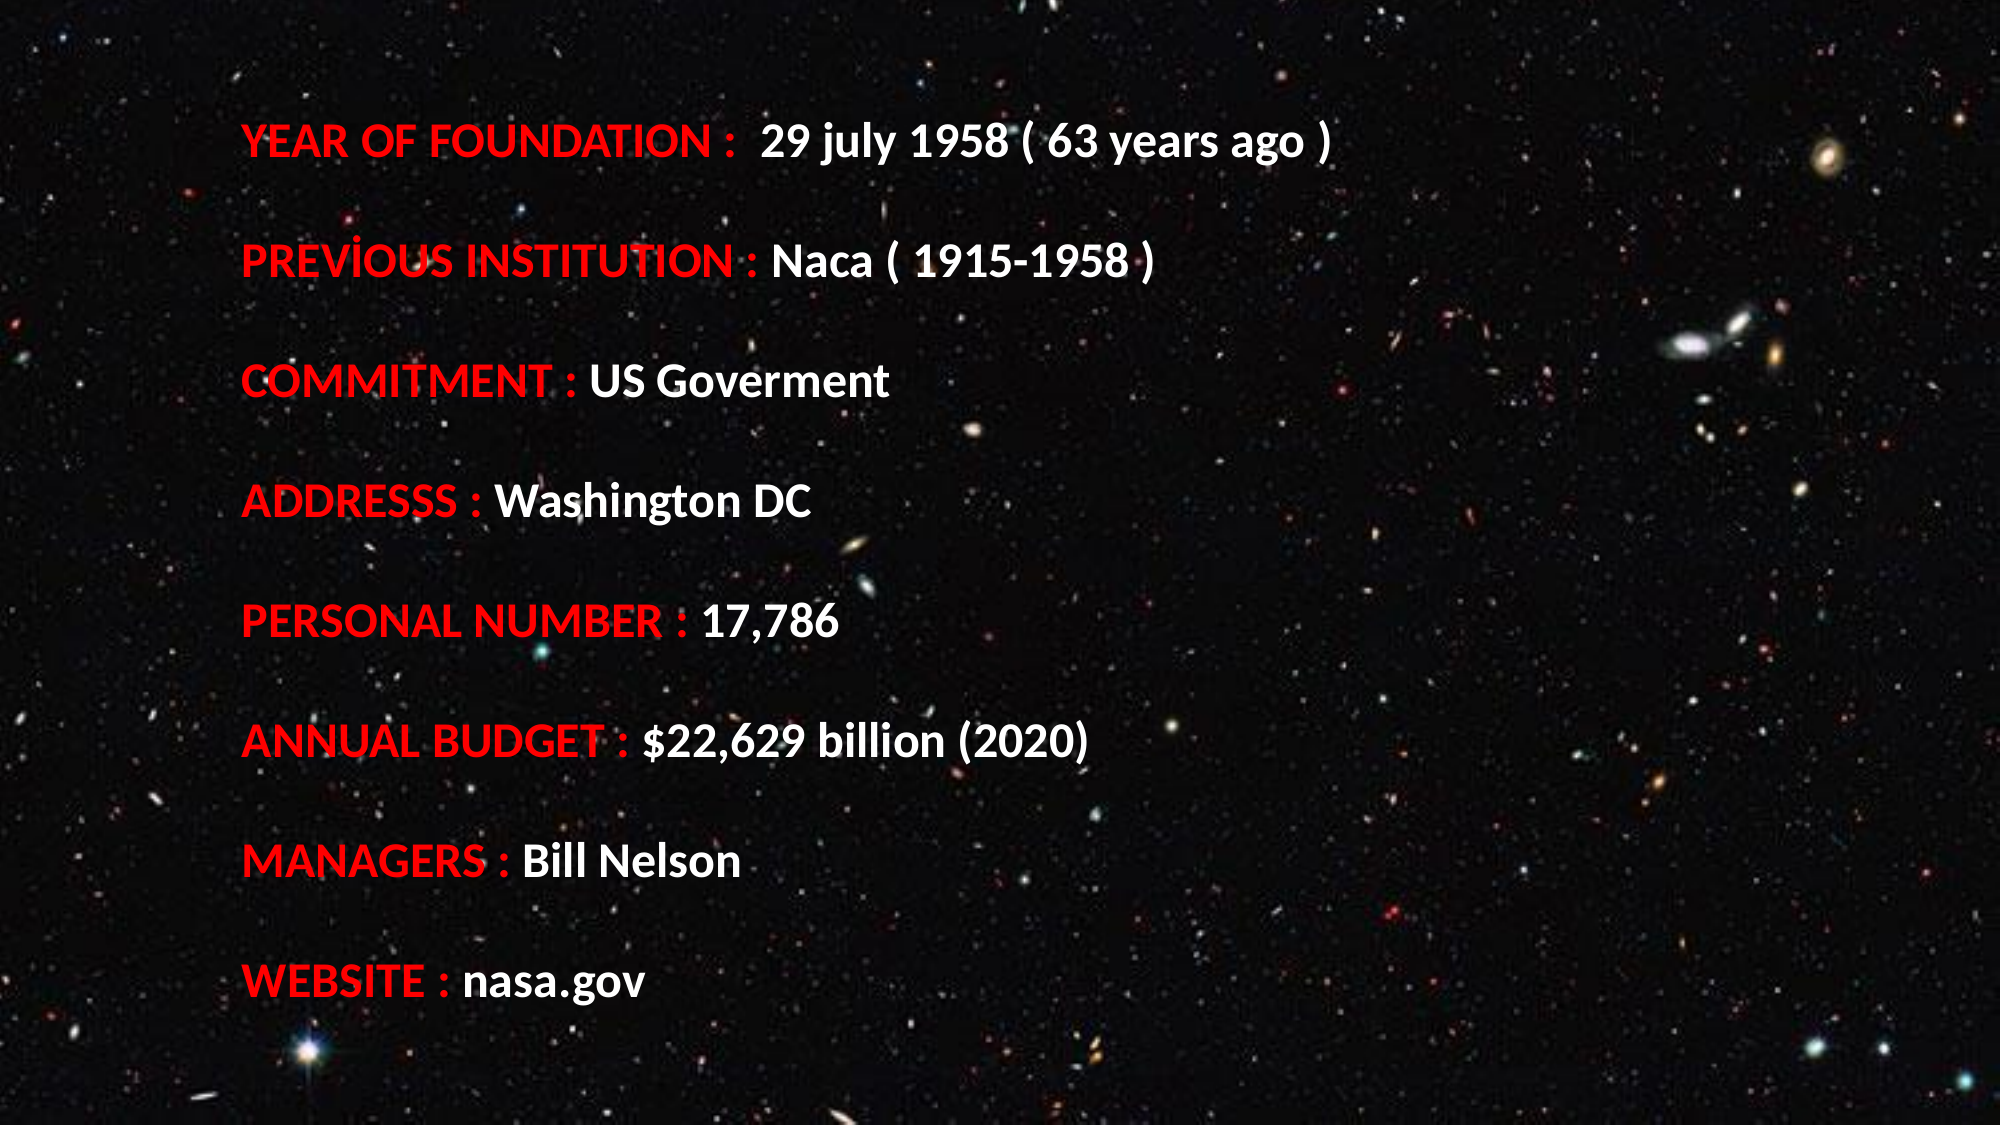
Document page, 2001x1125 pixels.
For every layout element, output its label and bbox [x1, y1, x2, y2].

list [0, 0, 2000, 1125]
